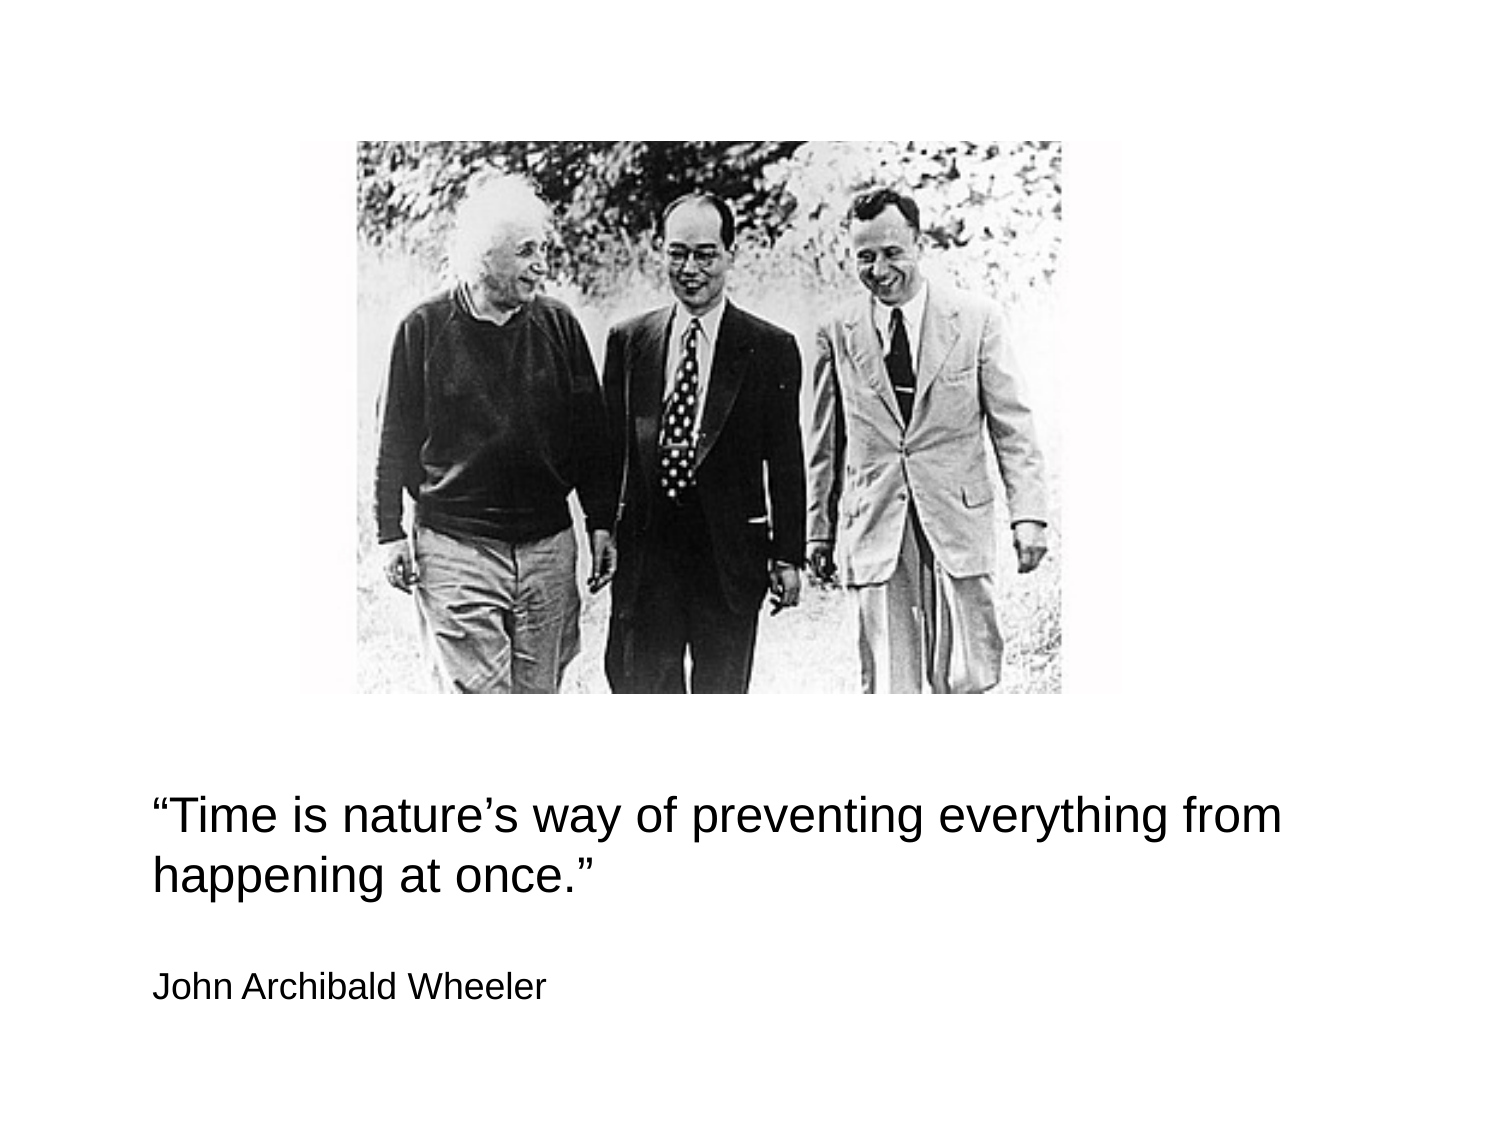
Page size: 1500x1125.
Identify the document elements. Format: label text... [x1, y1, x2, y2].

text_box “Time is nature’s way of preventing everything from happening at once.” John Archibald Wheeler [137, 774, 1463, 1015]
picture [299, 140, 1122, 694]
